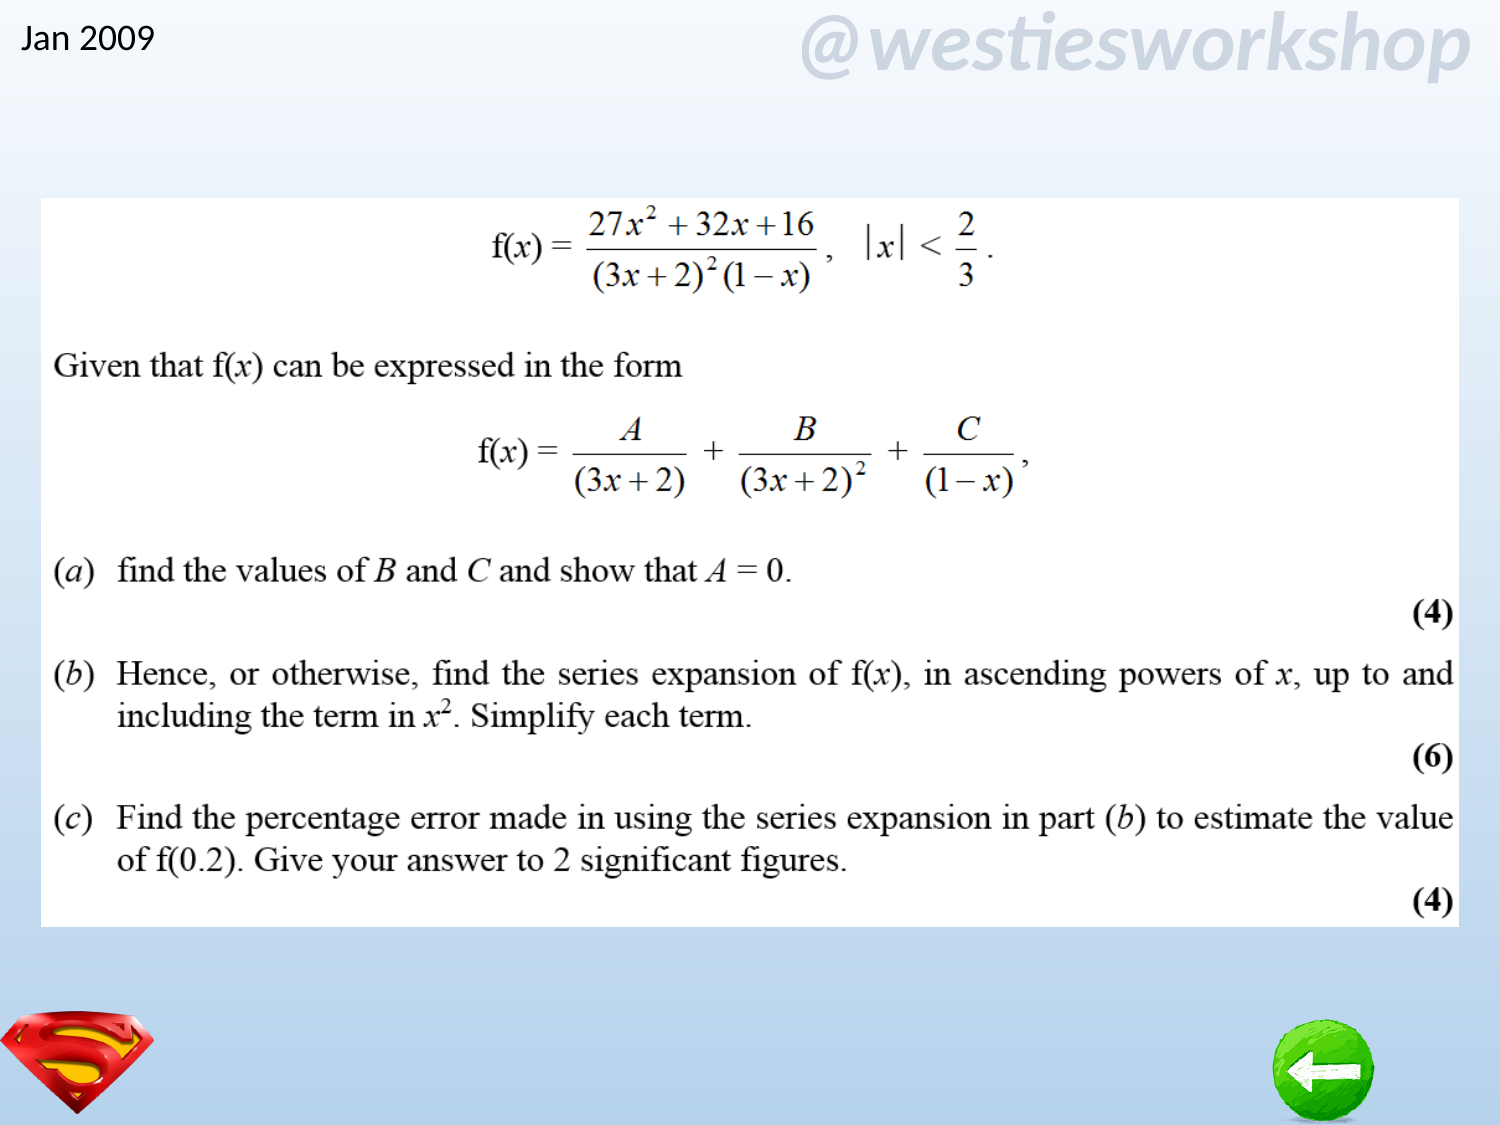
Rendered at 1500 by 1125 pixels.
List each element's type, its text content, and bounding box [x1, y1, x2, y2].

text_box Jan 2009 [6, 5, 171, 66]
picture [0, 1011, 154, 1114]
picture [1270, 1019, 1376, 1125]
picture [41, 198, 1459, 927]
